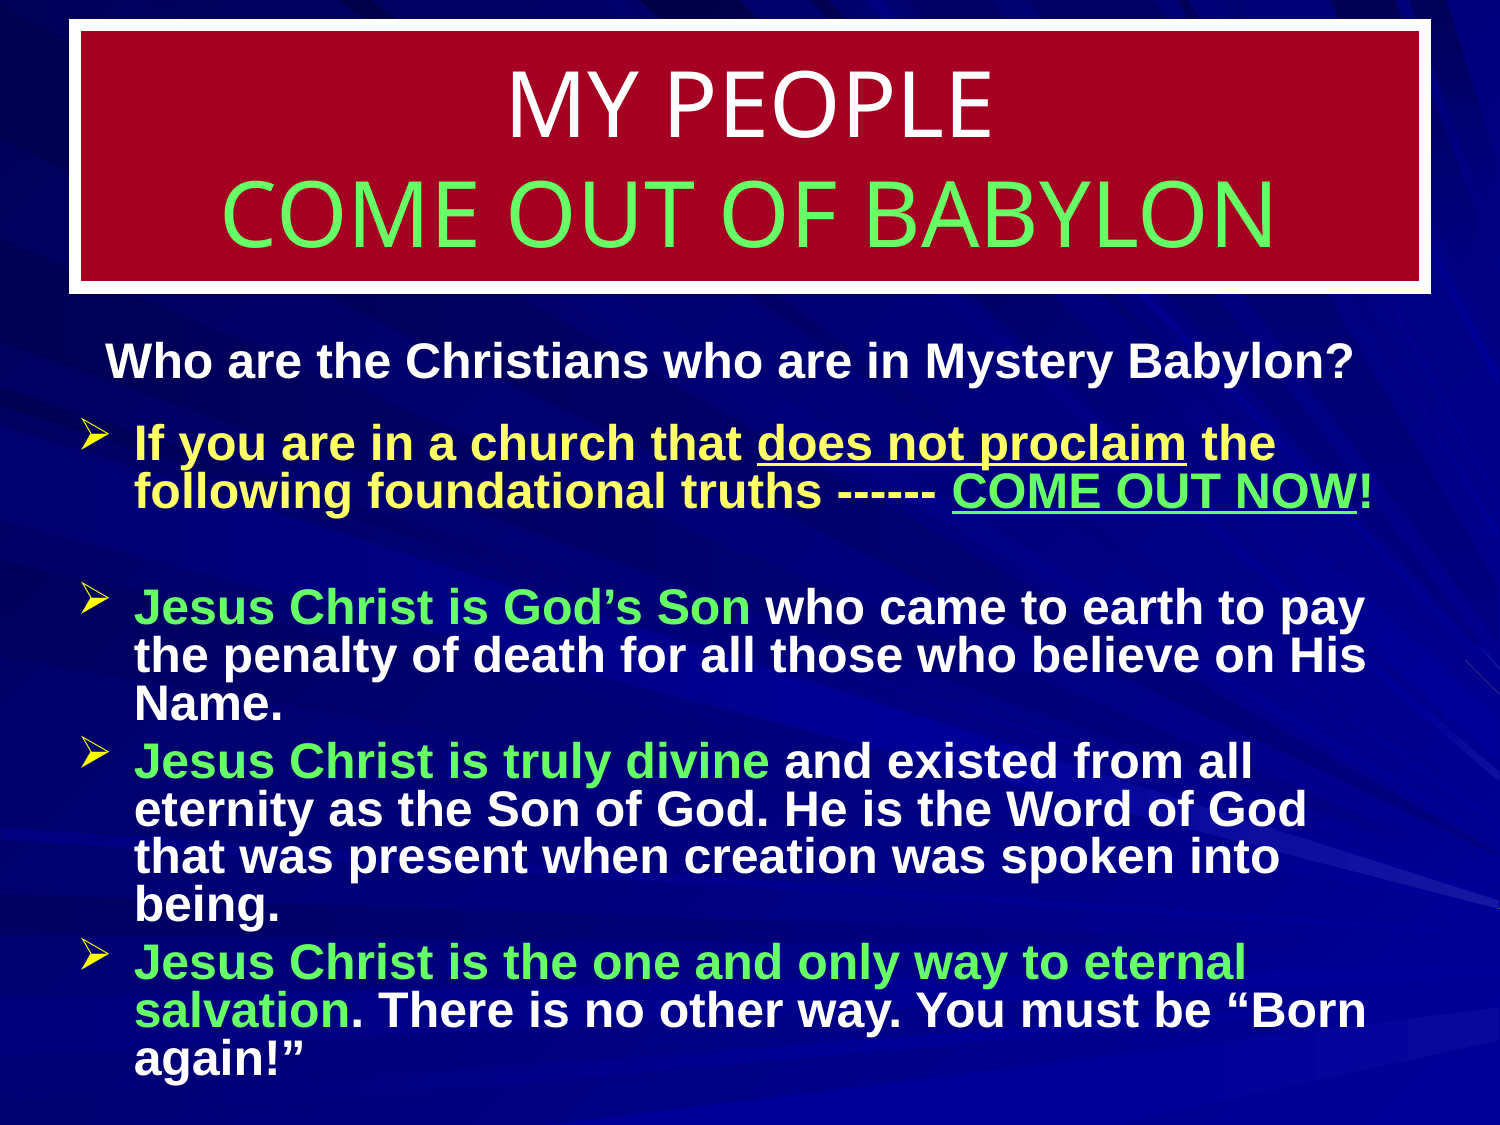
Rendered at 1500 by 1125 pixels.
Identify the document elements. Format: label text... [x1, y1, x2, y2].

title MY PEOPLE COME OUT OF BABYLON [75, 24, 1425, 288]
list Who are the Christians who are in Mystery Babylon? If you are in a church that does not proclaim the following foundational truths ------ COME OUT NOW! Jesus Christ is God’s Son who came to earth to pay the penalty of death for all those who believe on His Name. Jesus Christ is truly divine and existed from all eternity as the Son of God. He is the Word of God that was present when creation was spoken into being. Jesus Christ is the one and only way to eternal salvation. There is no other way. You must be “Born again!” [62, 299, 1413, 1125]
